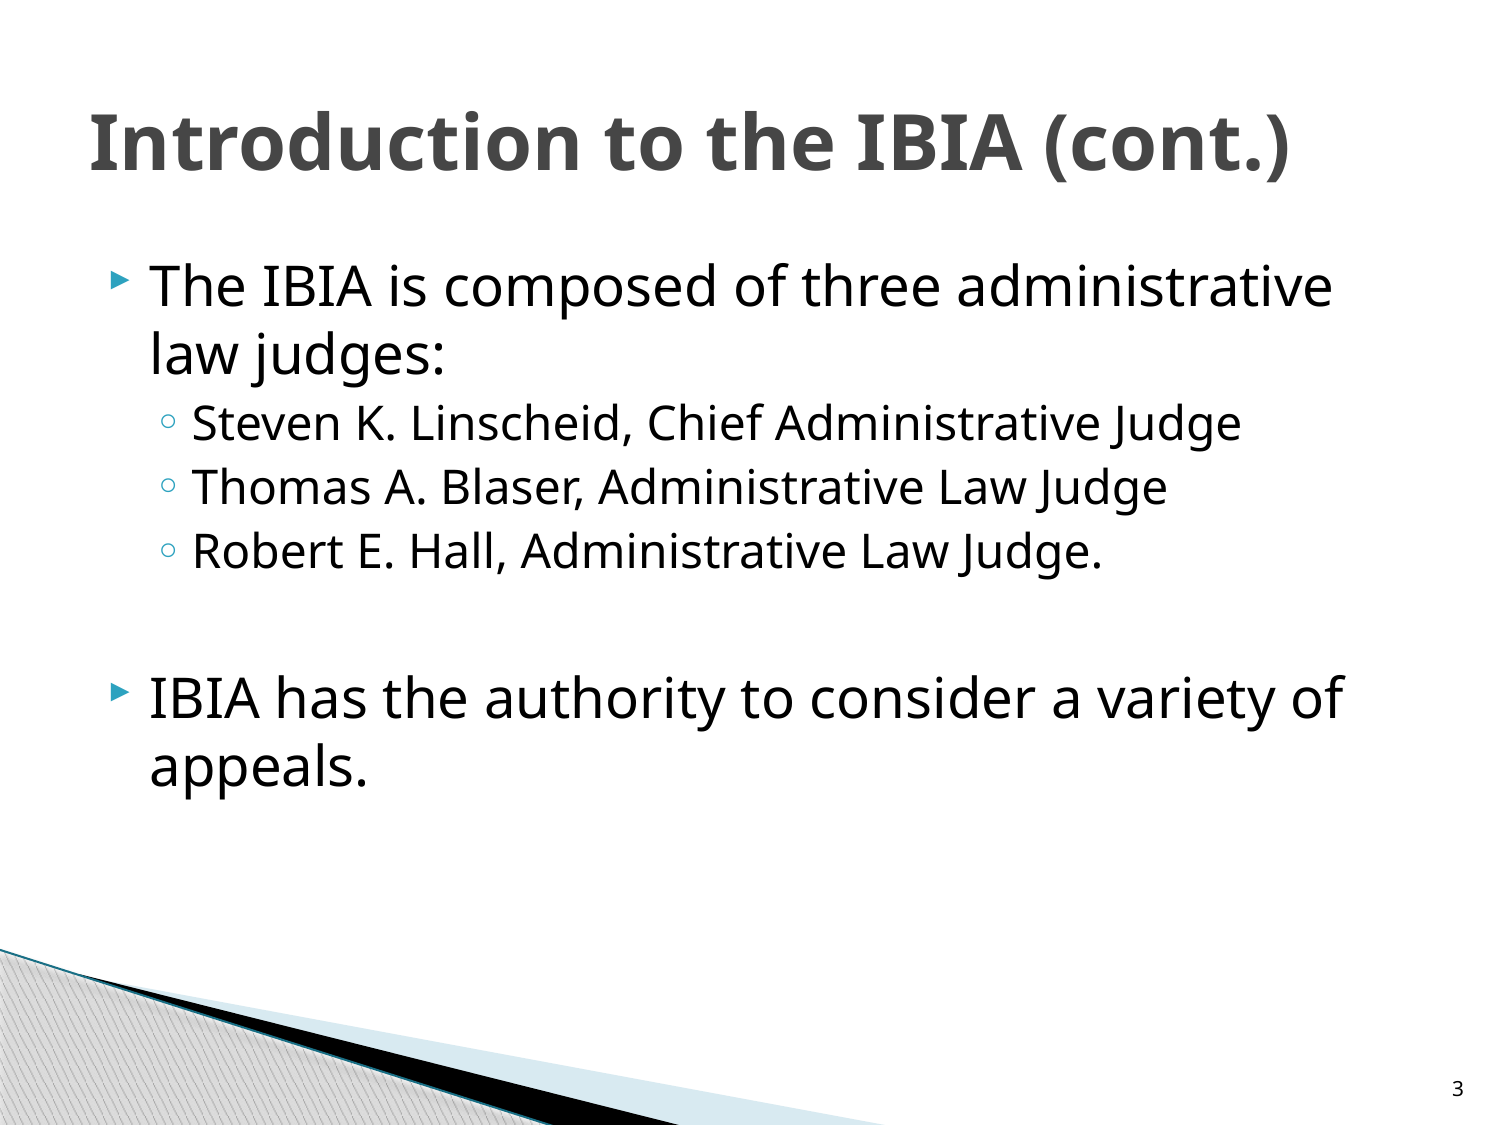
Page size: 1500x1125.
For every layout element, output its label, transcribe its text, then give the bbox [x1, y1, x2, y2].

slide_number 3 [1418, 1051, 1479, 1112]
list The IBIA is composed of three administrative law judges: Steven K. Linscheid, Chief Administrative Judge Thomas A. Blaser, Administrative Law Judge Robert E. Hall, Administrative Law Judge. IBIA has the authority to consider a variety of appeals. [75, 243, 1425, 986]
title Introduction to the IBIA (cont.) [75, 45, 1425, 233]
